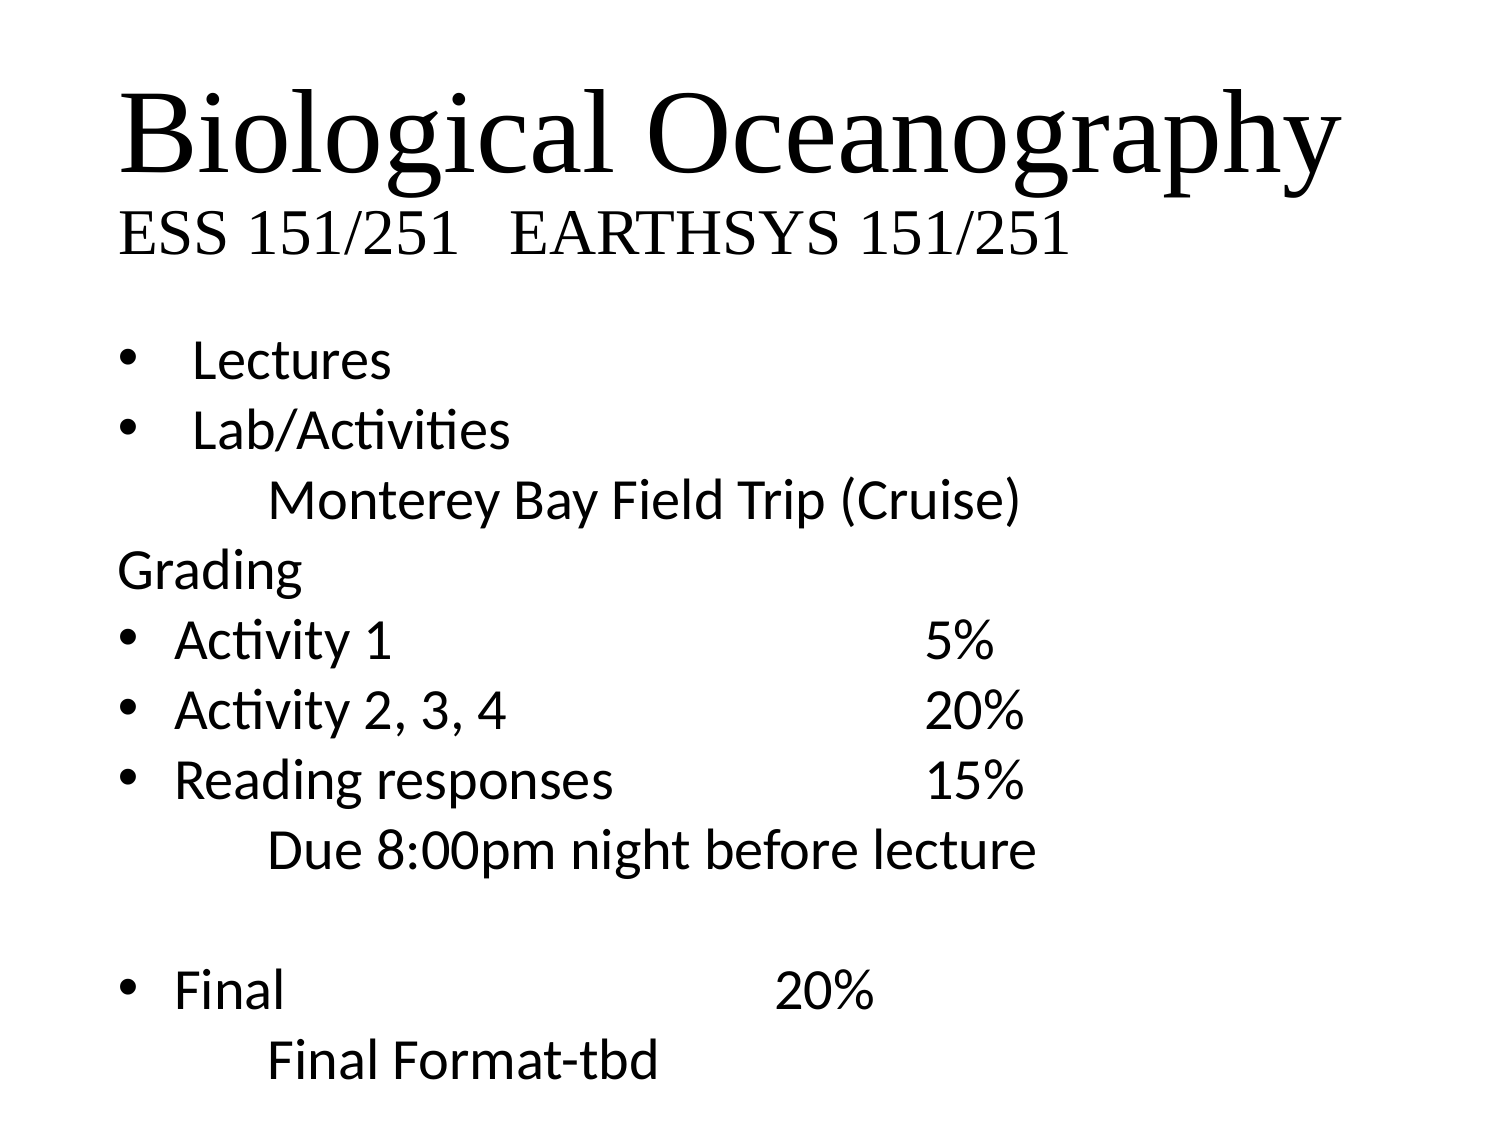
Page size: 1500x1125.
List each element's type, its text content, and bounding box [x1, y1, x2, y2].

text_box Lectures Lab/Activities Monterey Bay Field Trip (Cruise) Grading Activity 1 5% Activity 2, 3, 4 20% Reading responses 15% Due 8:00pm night before lecture Final 20% Final Format-tbd [103, 313, 1417, 1099]
title Biological Oceanography ESS 151/251 EARTHSYS 151/251 [103, 59, 1397, 278]
